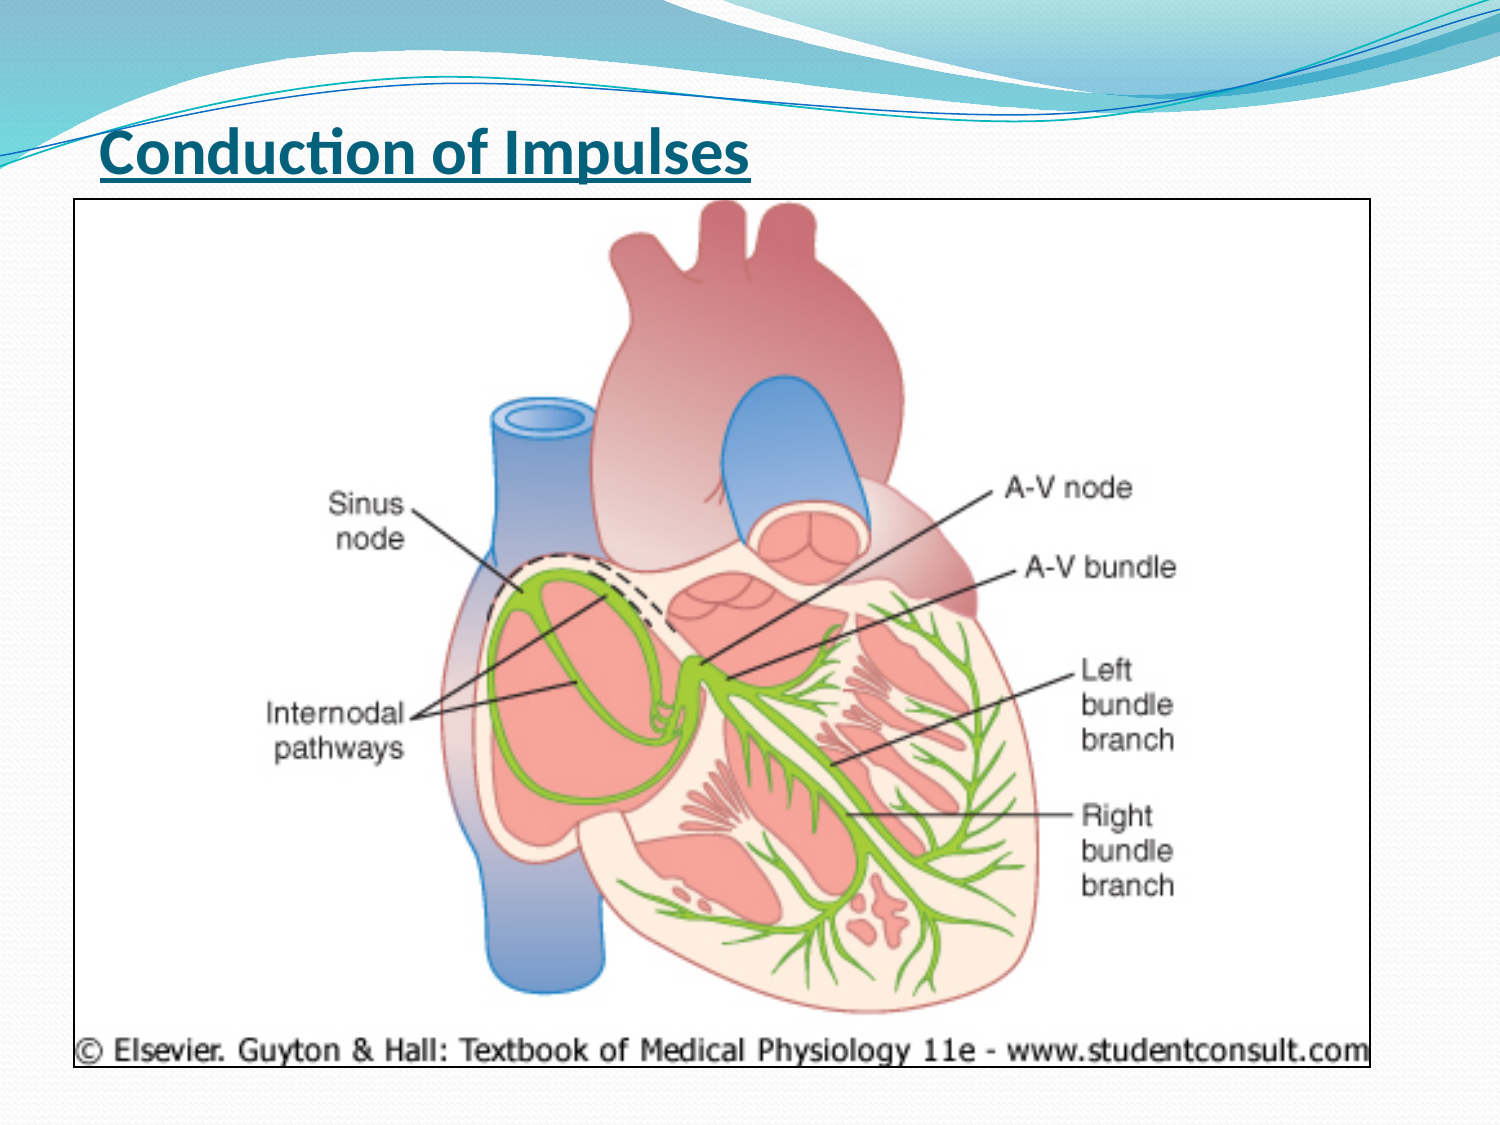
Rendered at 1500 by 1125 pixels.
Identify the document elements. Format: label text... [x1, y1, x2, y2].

title Conduction of Impulses [99, 0, 1463, 188]
picture [74, 199, 1370, 1067]
